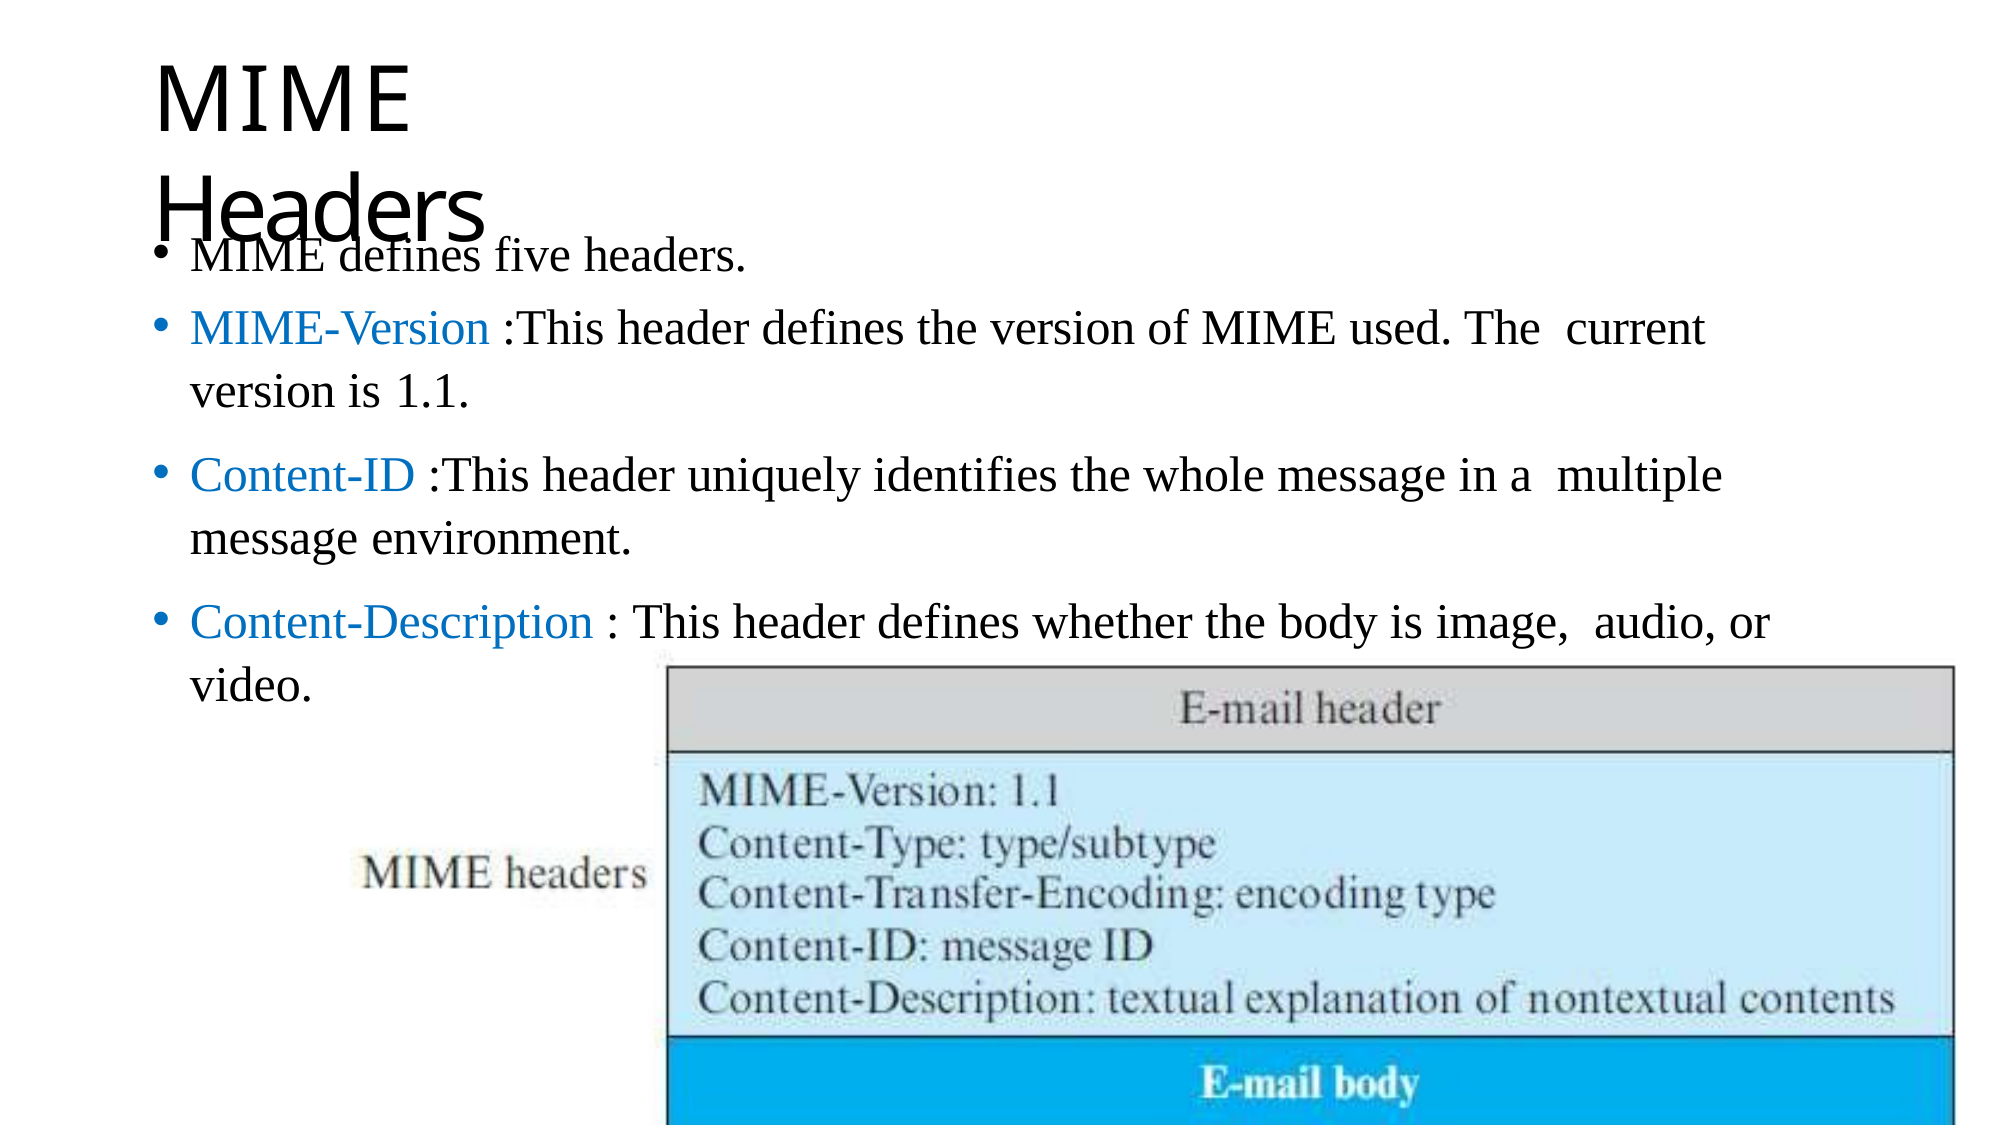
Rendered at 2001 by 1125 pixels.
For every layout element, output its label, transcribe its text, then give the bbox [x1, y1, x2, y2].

text_box MIME defines five headers. MIME-Version :This header defines the version of MIME used. The current version is 1.1. Content-ID :This header uniquely identifies the whole message in a multiple message environment. Content-Description : This header defines whether the body is image, audio, or video. [150, 219, 1788, 784]
text_box [349, 649, 1958, 1125]
title MIME Headers [150, 37, 702, 219]
